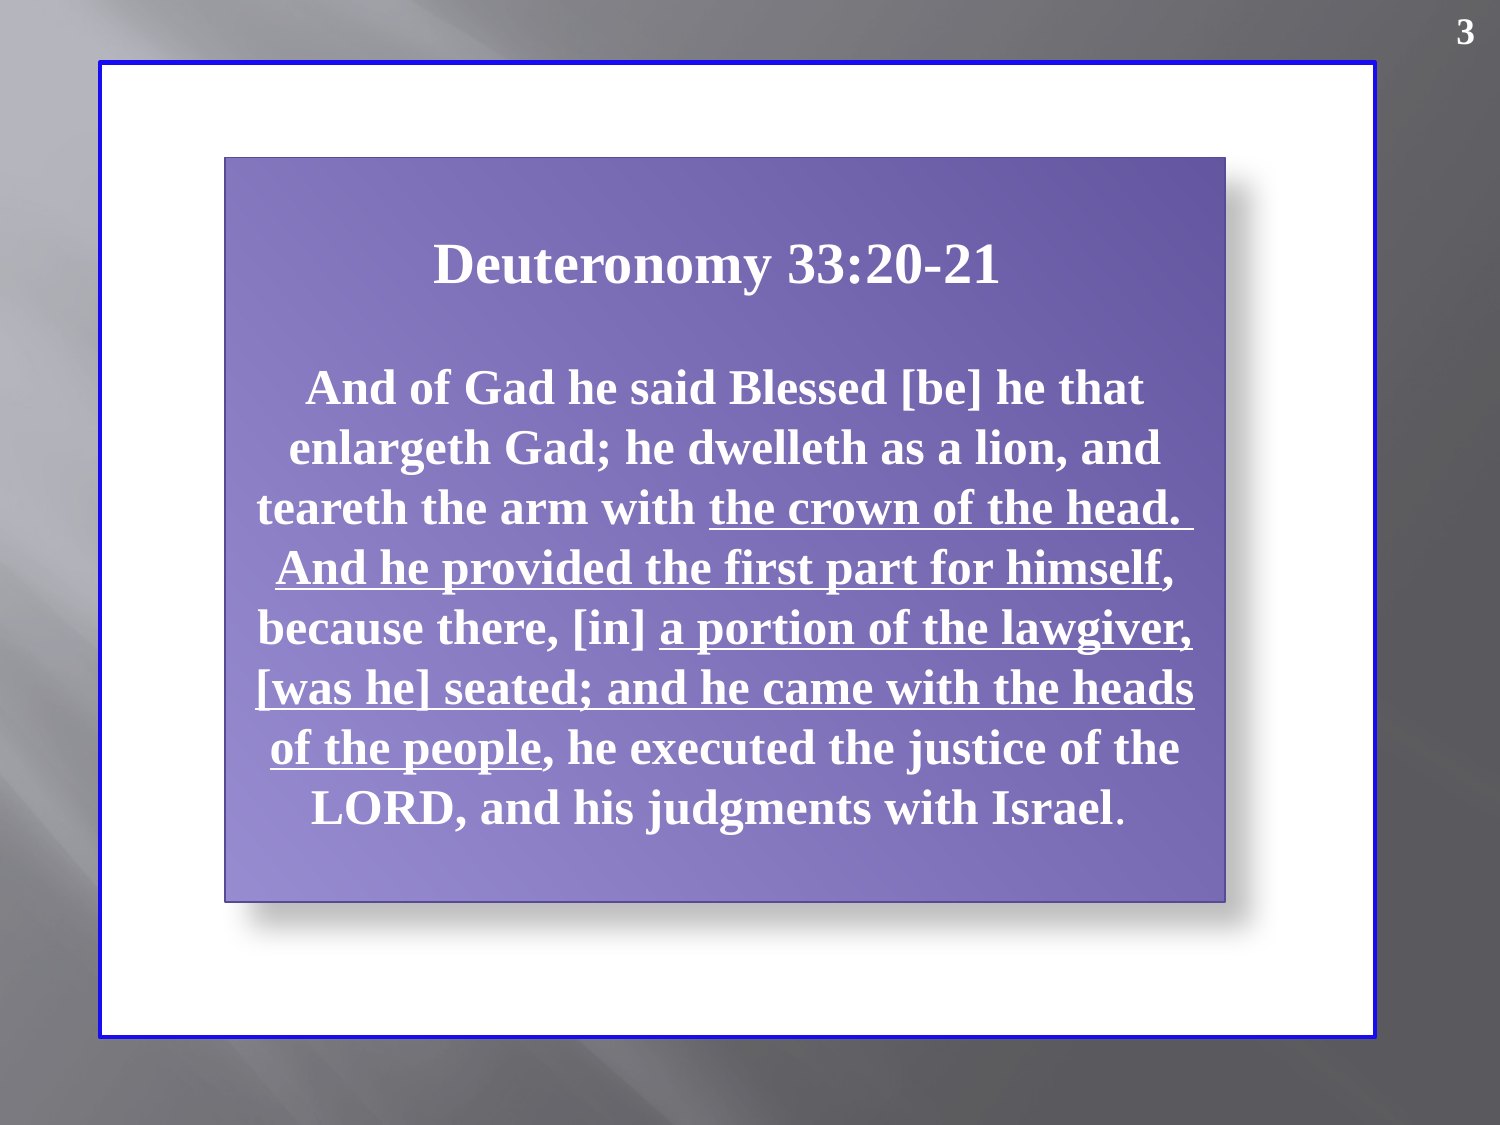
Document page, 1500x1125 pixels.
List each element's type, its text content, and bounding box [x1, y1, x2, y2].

text_box 3 [1366, 0, 1500, 60]
text_box [98, 60, 1377, 1039]
text_box Deuteronomy 33:20-21 And of Gad he said Blessed [be] he that enlargeth Gad; he dwelleth as a lion, and teareth the arm with the crown of the head. And he provided the first part for himself, because there, [in] a portion of the lawgiver, [was he] seated; and he came with the heads of the people, he executed the justice of the LORD, and his judgments with Israel. [224, 157, 1226, 903]
